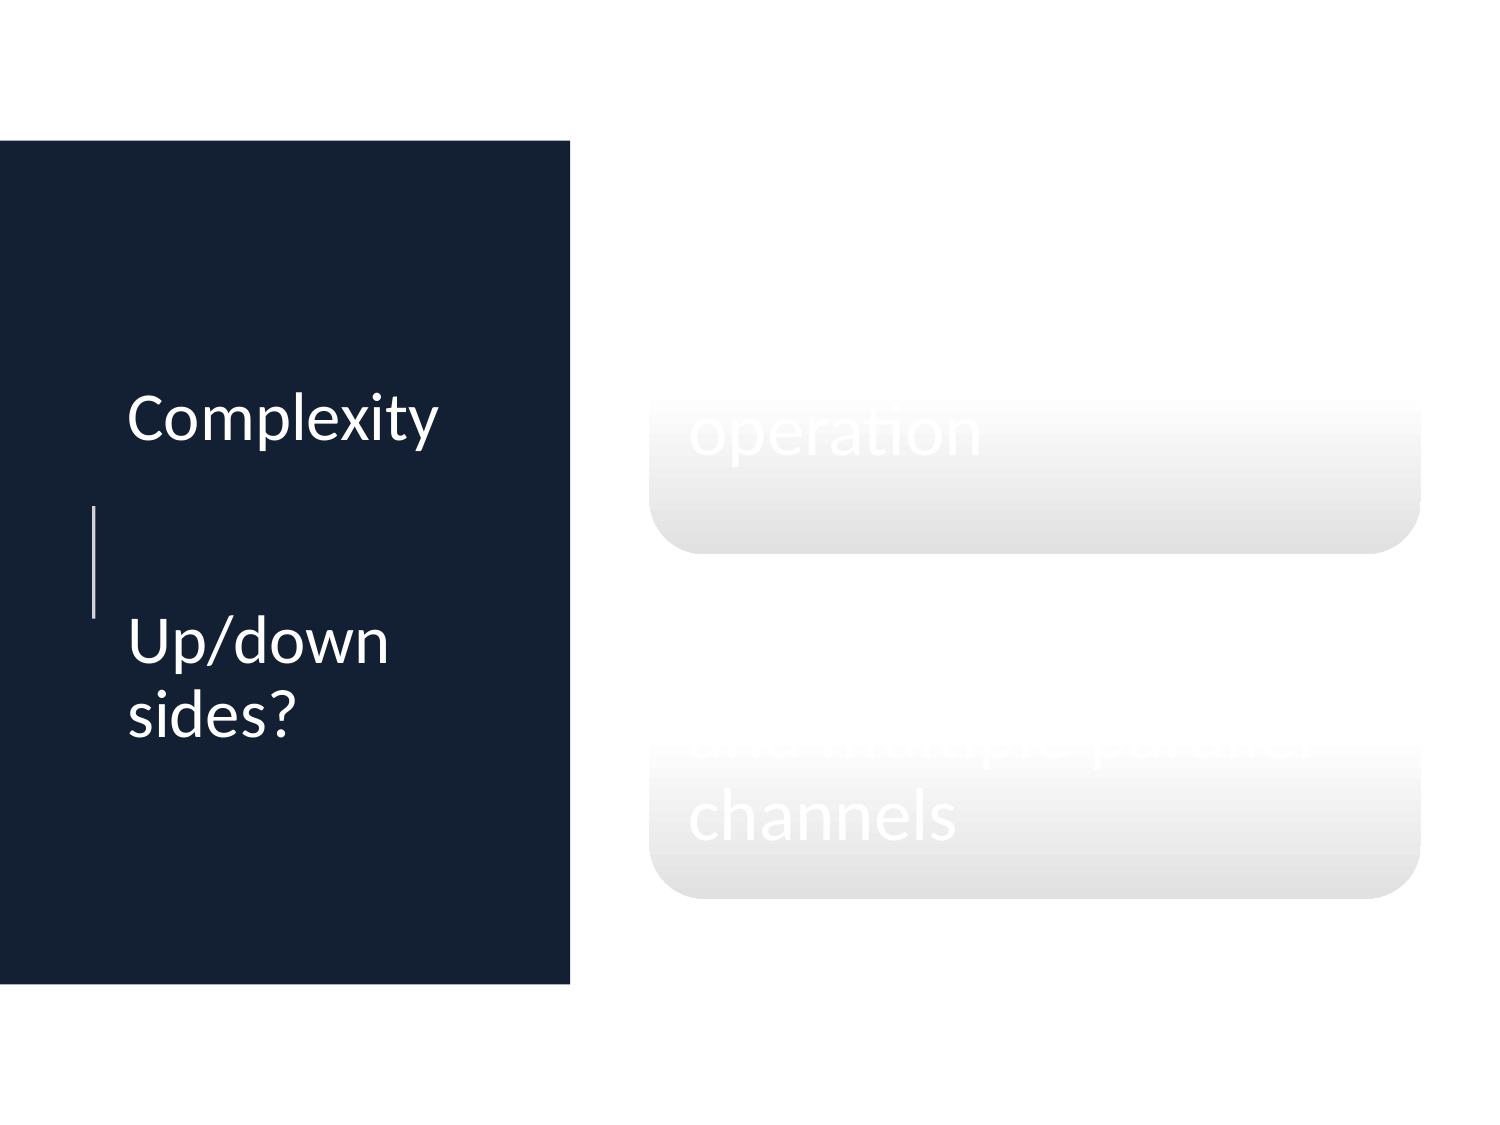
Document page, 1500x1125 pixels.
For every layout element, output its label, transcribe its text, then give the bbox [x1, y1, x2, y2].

title Complexity Up/down sides? [116, 228, 531, 906]
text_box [649, 226, 1422, 899]
text_box [0, 140, 571, 985]
